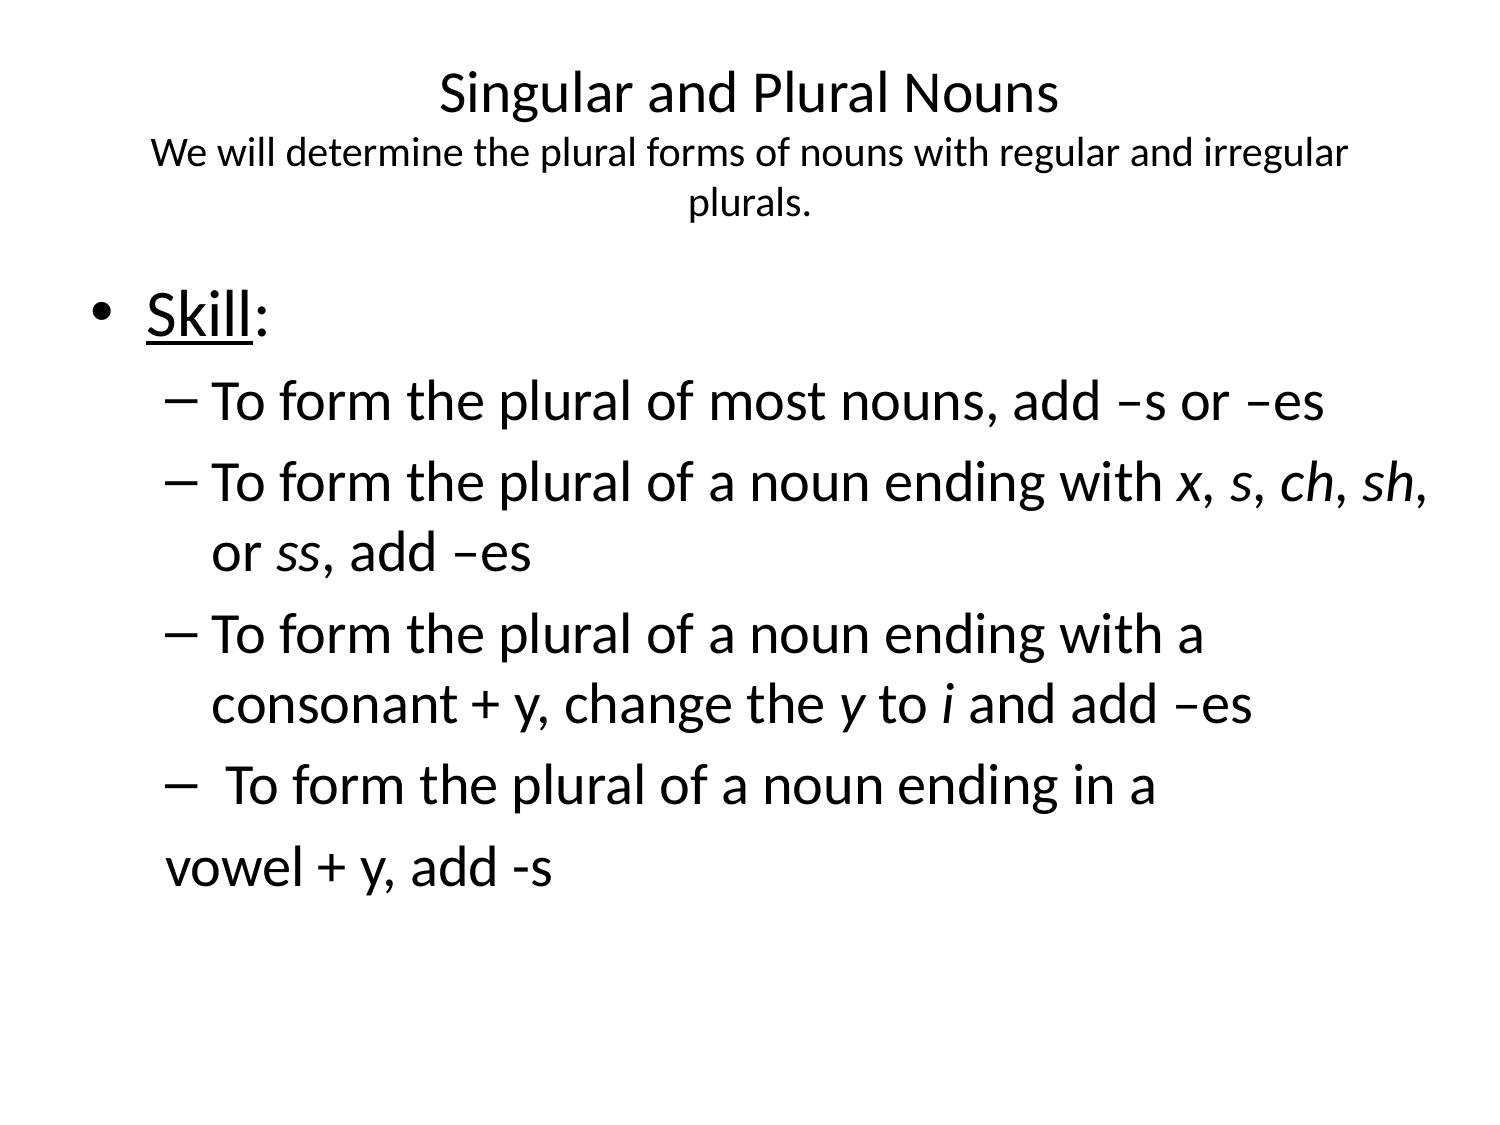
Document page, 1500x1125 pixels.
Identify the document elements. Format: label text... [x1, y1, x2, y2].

list Skill: To form the plural of most nouns, add –s or –es To form the plural of a noun ending with x, s, ch, sh, or ss, add –es To form the plural of a noun ending with a consonant + y, change the y to i and add –es To form the plural of a noun ending in a vowel + y, add -s [75, 262, 1464, 1005]
title Singular and Plural Nouns We will determine the plural forms of nouns with regular and irregular plurals. [75, 45, 1425, 233]
